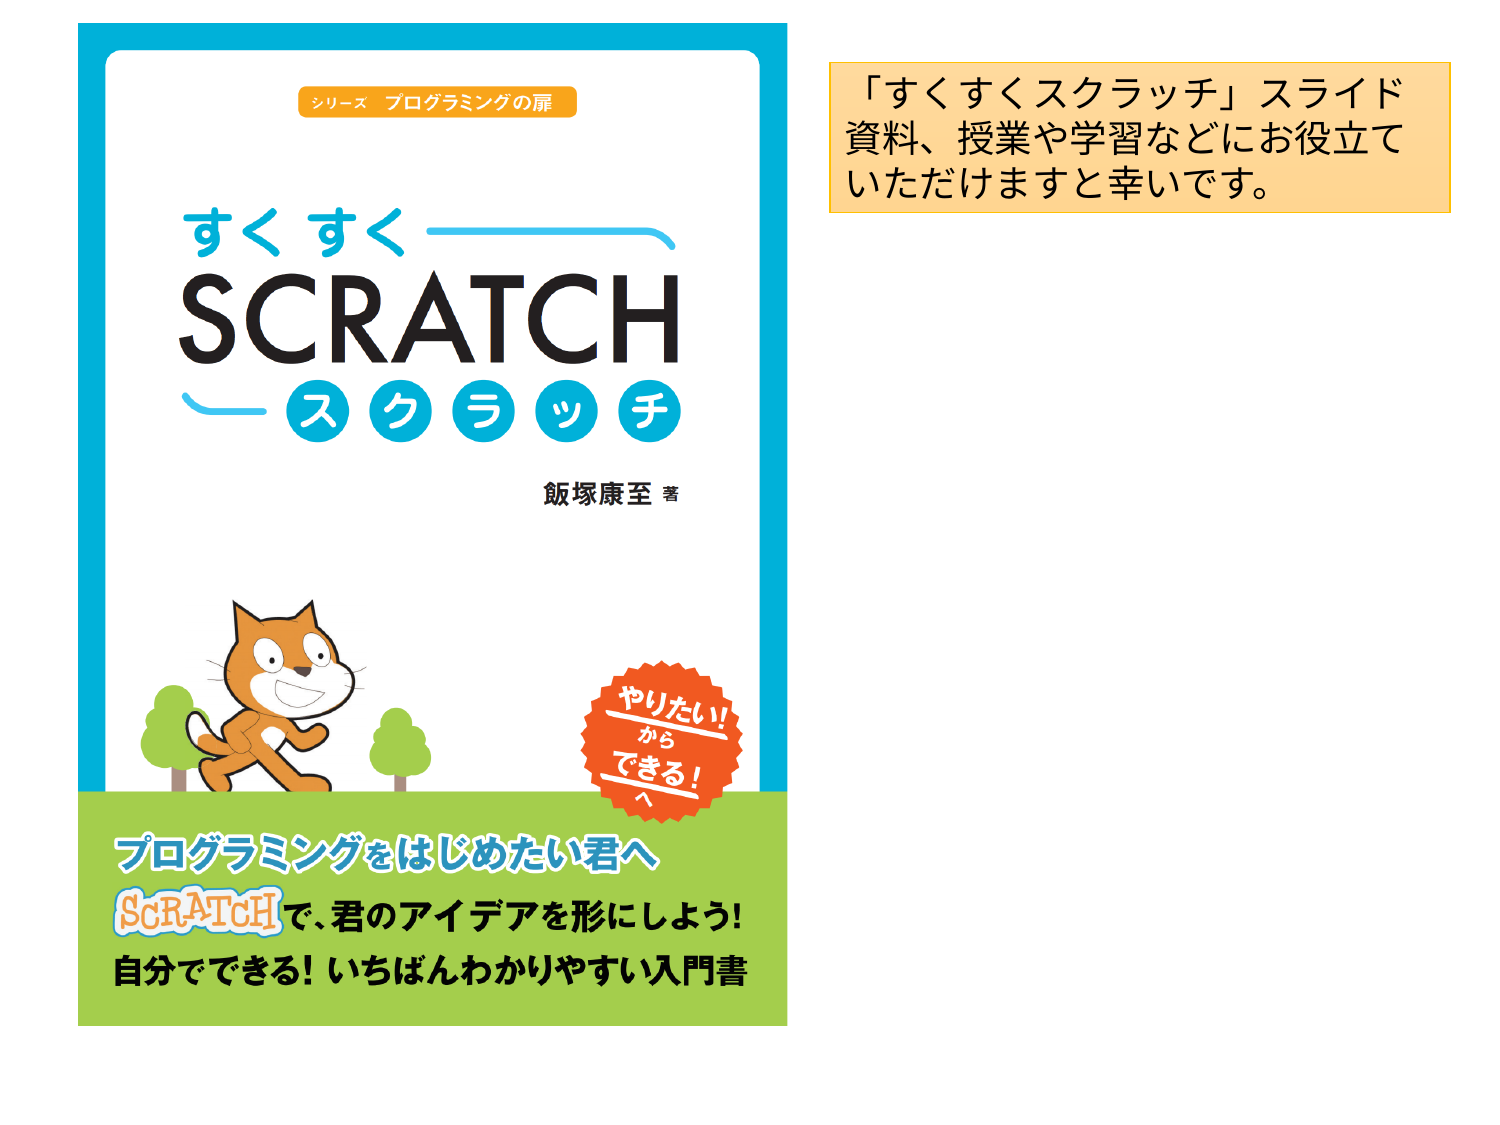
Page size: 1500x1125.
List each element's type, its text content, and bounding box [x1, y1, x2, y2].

picture [77, 23, 788, 1026]
text_box 「すくすくスクラッチ」スライド資料、授業や学習などにお役立ていただけますと幸いです。 [829, 62, 1451, 213]
